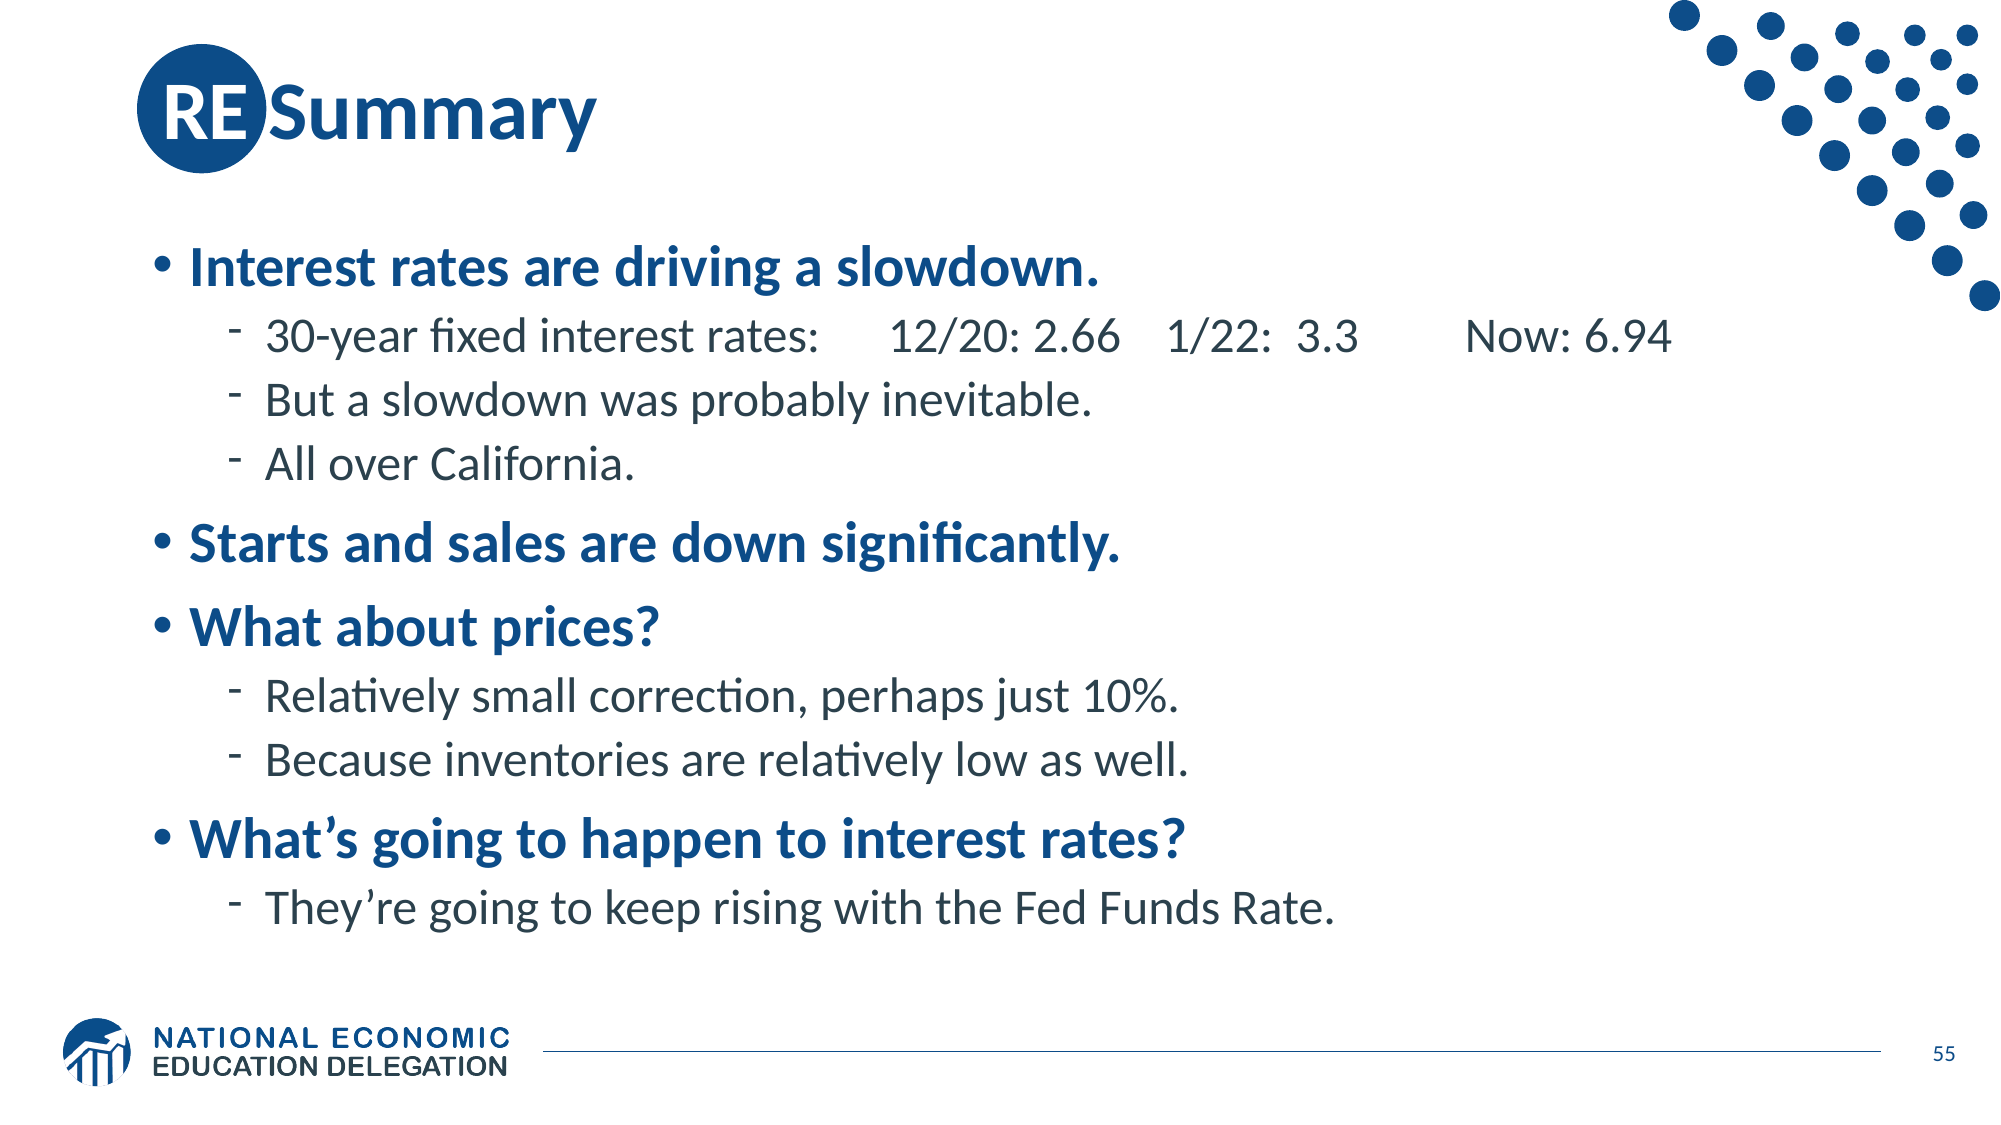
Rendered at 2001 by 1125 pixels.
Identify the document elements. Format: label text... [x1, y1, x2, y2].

picture [55, 1013, 520, 1091]
title RE Summary [147, 3, 1873, 222]
slide_number 55 [1521, 1022, 1972, 1082]
list Interest rates are driving a slowdown. 30-year fixed interest rates: 12/20: 2.66 1/22: 3.3 Now: 6.94 But a slowdown was probably inevitable. All over California. Starts and sales are down significantly. What about prices? Relatively small correction, perhaps just 10%. Because inventories are relatively low as well. What’s going to happen to interest rates? They’re going to keep rising with the Fed Funds Rate. [137, 200, 1863, 972]
